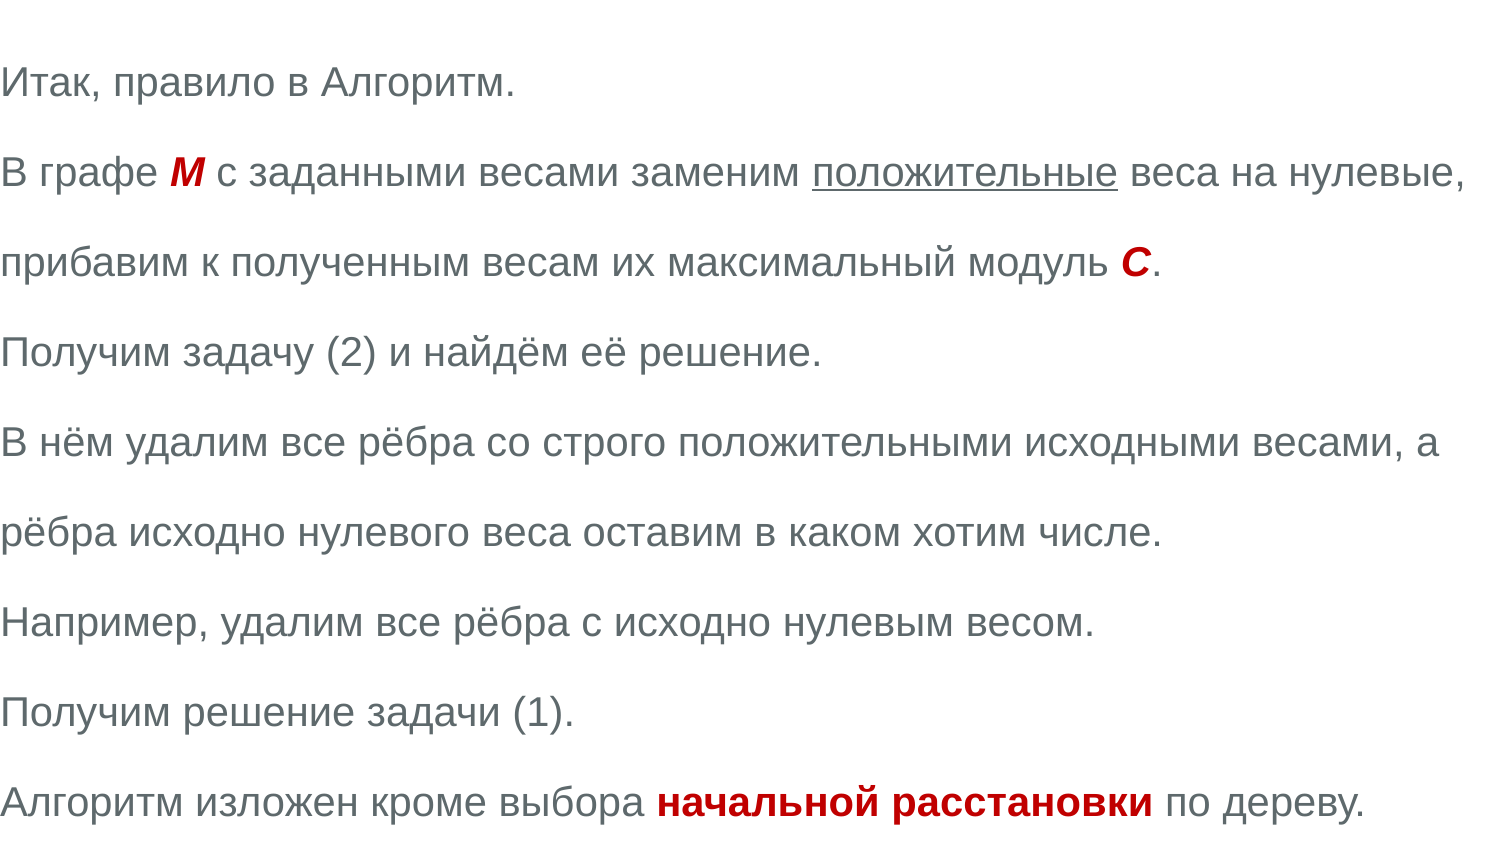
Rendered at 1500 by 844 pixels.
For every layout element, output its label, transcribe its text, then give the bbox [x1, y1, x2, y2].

title Итак, правило в Алгоритм. В графе М с заданными весами заменим положительные веса на нулевые, прибавим к полученным весам их максимальный модуль С. Получим задачу (2) и найдём её решение. В нём удалим все рёбра со строго положительными исходными весами, а рёбра исходно нулевого веса оставим в каком хотим числе. Например, удалим все рёбра с исходно нулевым весом. Получим решение задачи (1). Алгоритм изложен кроме выбора начальной расстановки по дереву. [0, 0, 1500, 844]
